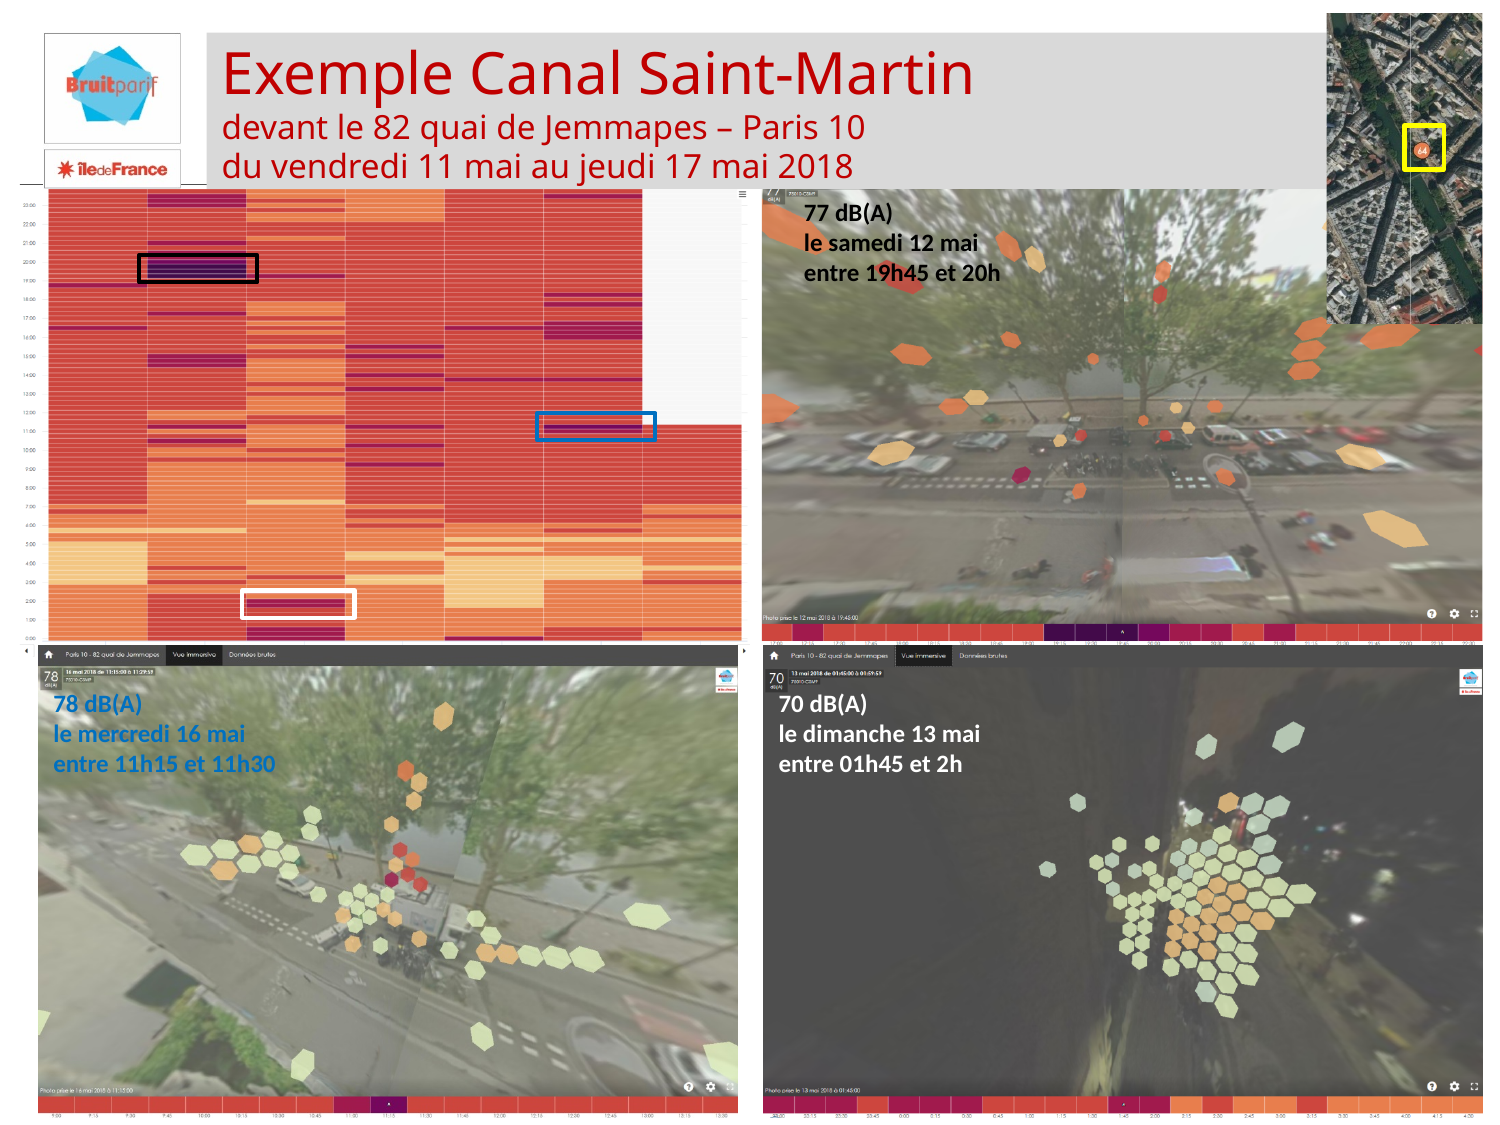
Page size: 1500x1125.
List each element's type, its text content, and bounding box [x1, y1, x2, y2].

picture [19, 32, 751, 1118]
text_box Exemple Canal Saint-Martin devant le 82 quai de Jemmapes – Paris 10 du vendredi 11 mai au jeudi 17 mai 2018 [206, 32, 1321, 188]
picture [761, 13, 1483, 1118]
